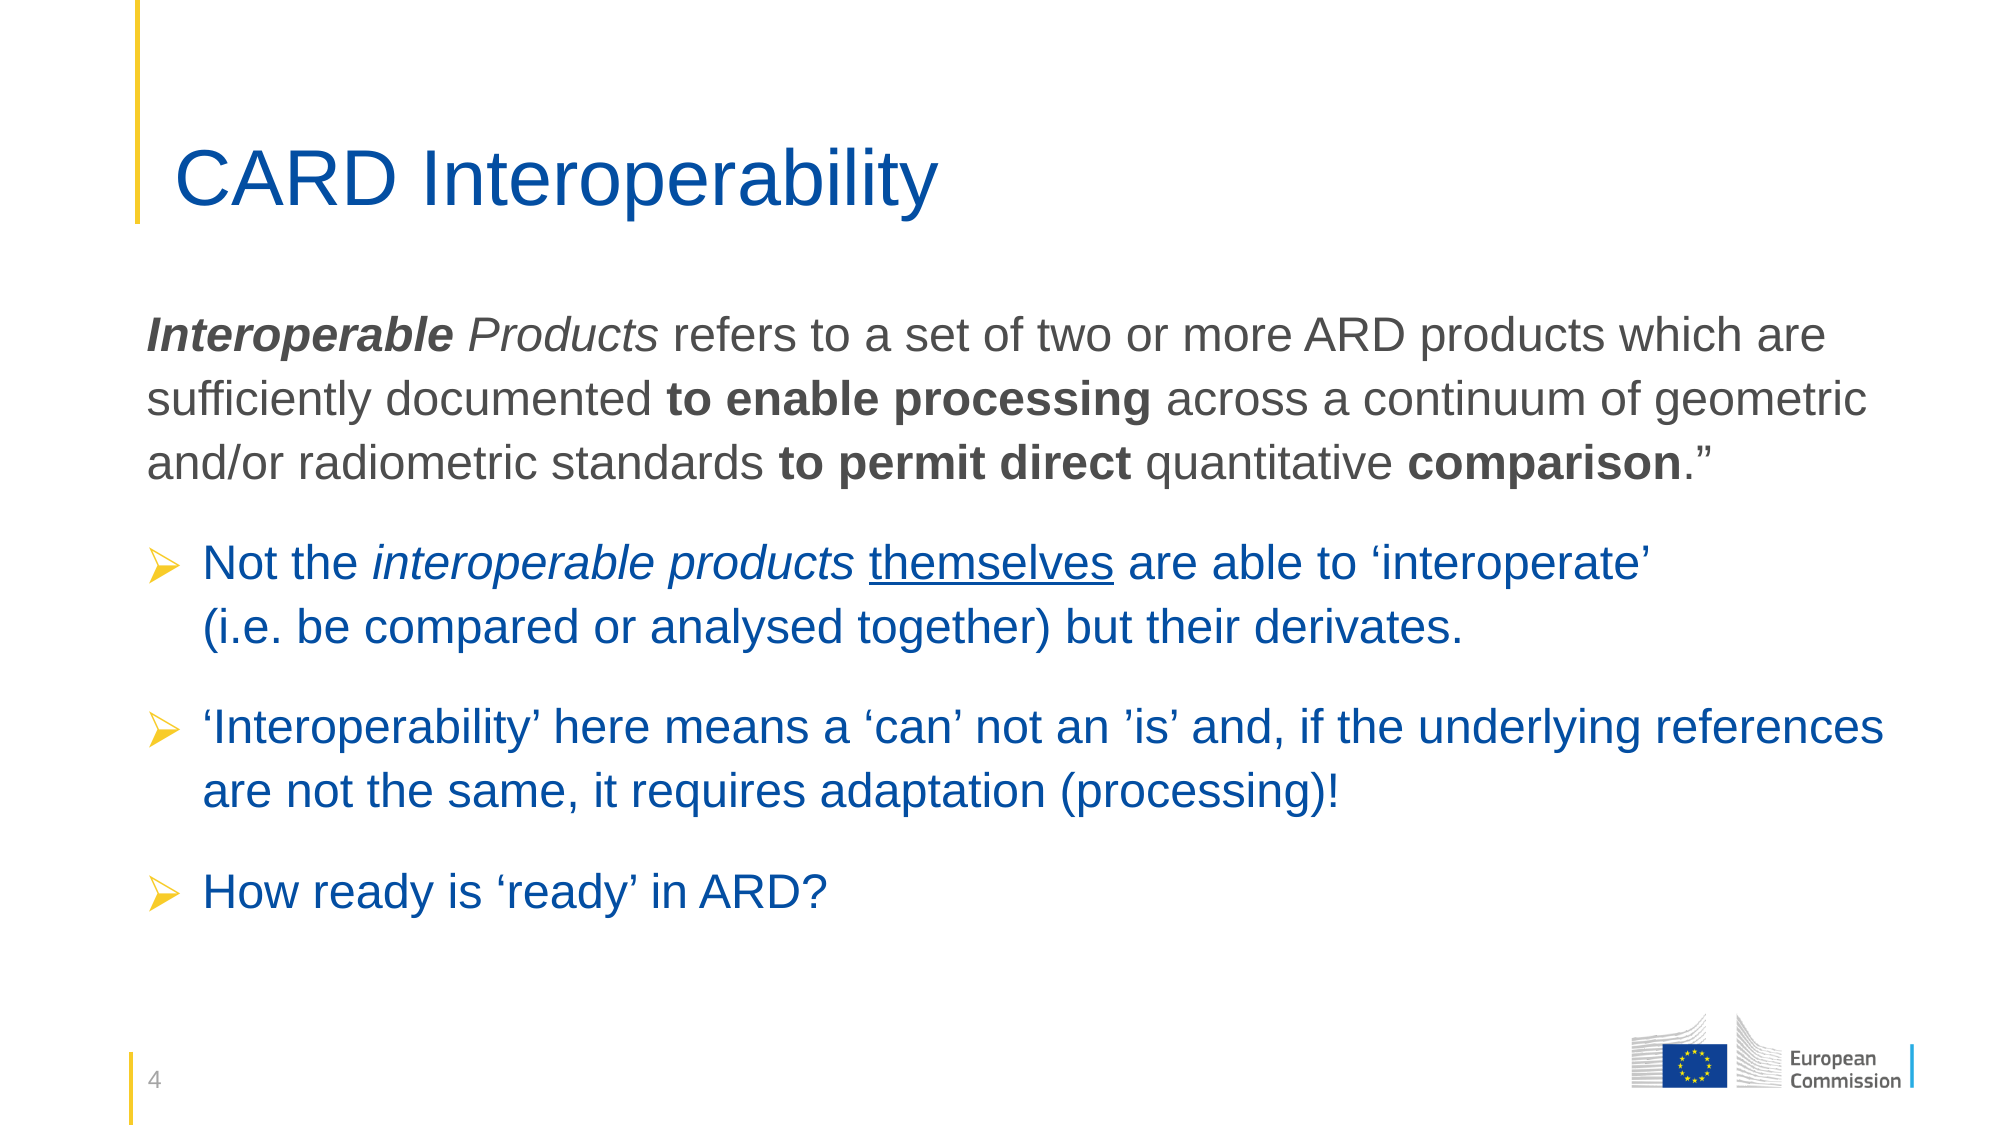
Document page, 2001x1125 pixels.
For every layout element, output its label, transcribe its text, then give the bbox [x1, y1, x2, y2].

picture [1631, 1013, 1915, 1091]
title CARD Interoperability [159, 94, 1843, 223]
list Interoperable Products refers to a set of two or more ARD products which are sufficiently documented to enable processing across a continuum of geometric and/or radiometric standards to permit direct quantitative comparison.” Not the interoperable products themselves are able to ‘interoperate’ (i.e. be compared or analysed together) but their derivates. ‘Interoperability’ here means a ‘can’ not an ’is’ and, if the underlying references are not the same, it requires adaptation (processing)! How ready is ‘ready’ in ARD? [130, 289, 1917, 981]
